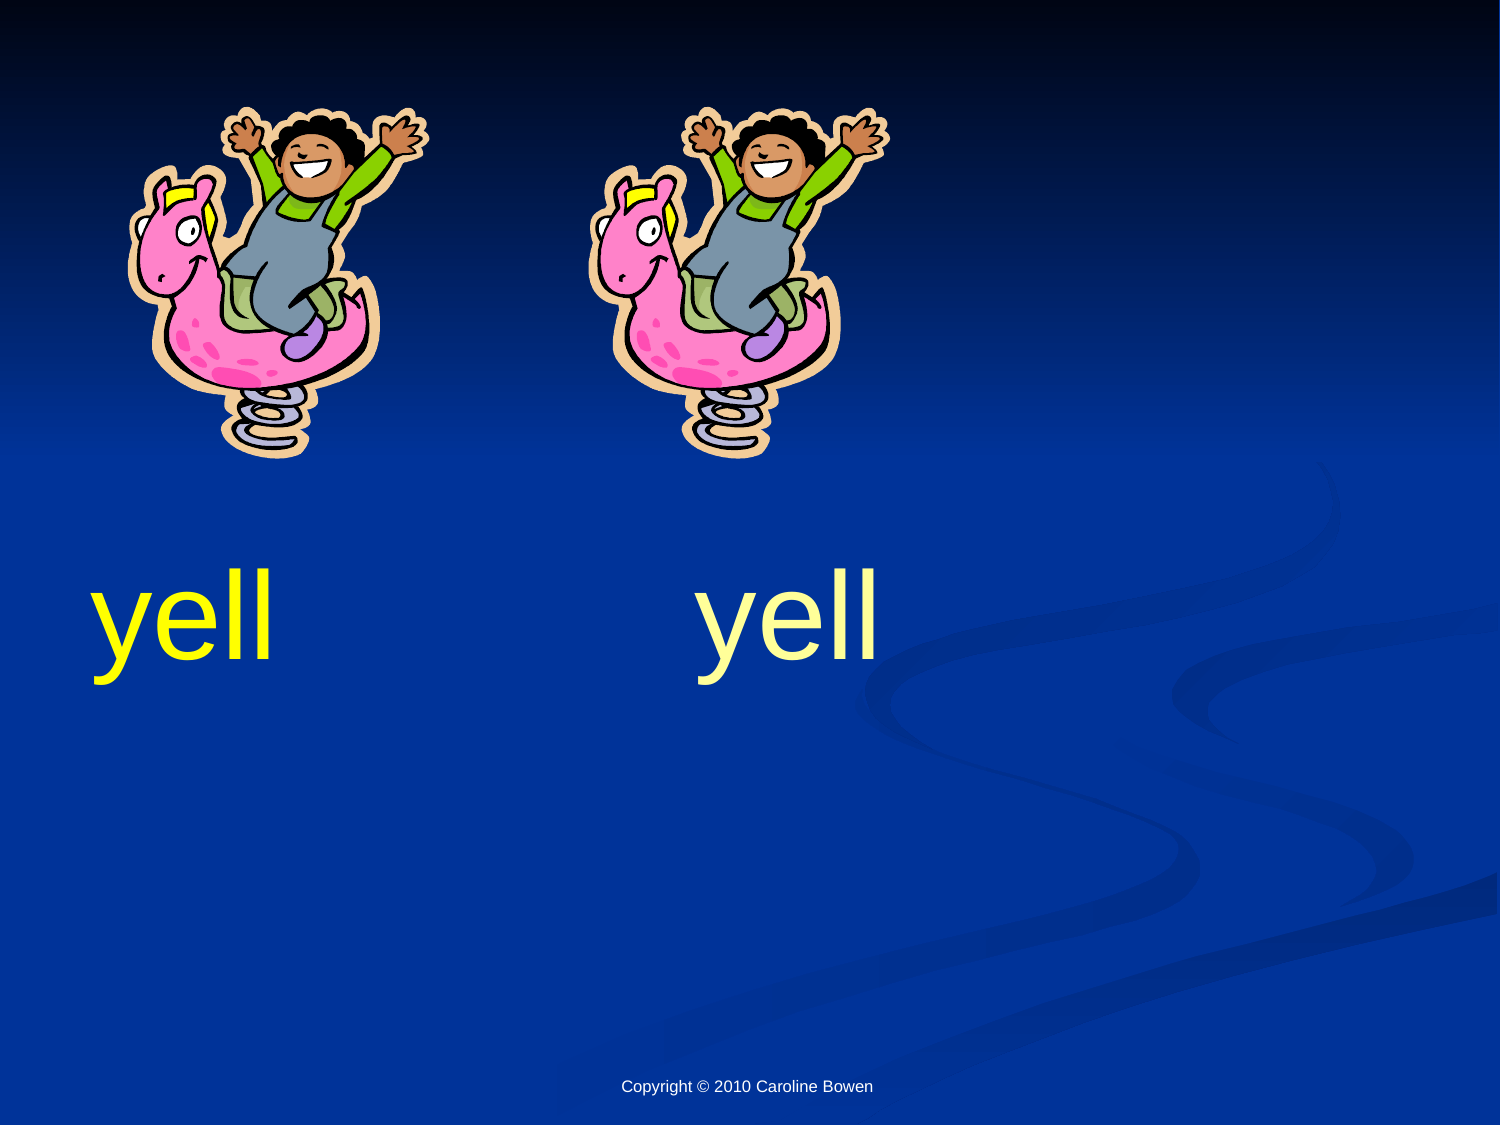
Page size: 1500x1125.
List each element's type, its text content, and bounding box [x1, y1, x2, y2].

picture [584, 101, 896, 464]
footer Copyright © 2010 Caroline Bowen [512, 1024, 988, 1104]
picture [123, 101, 435, 464]
list yell yell [74, 526, 1471, 1006]
